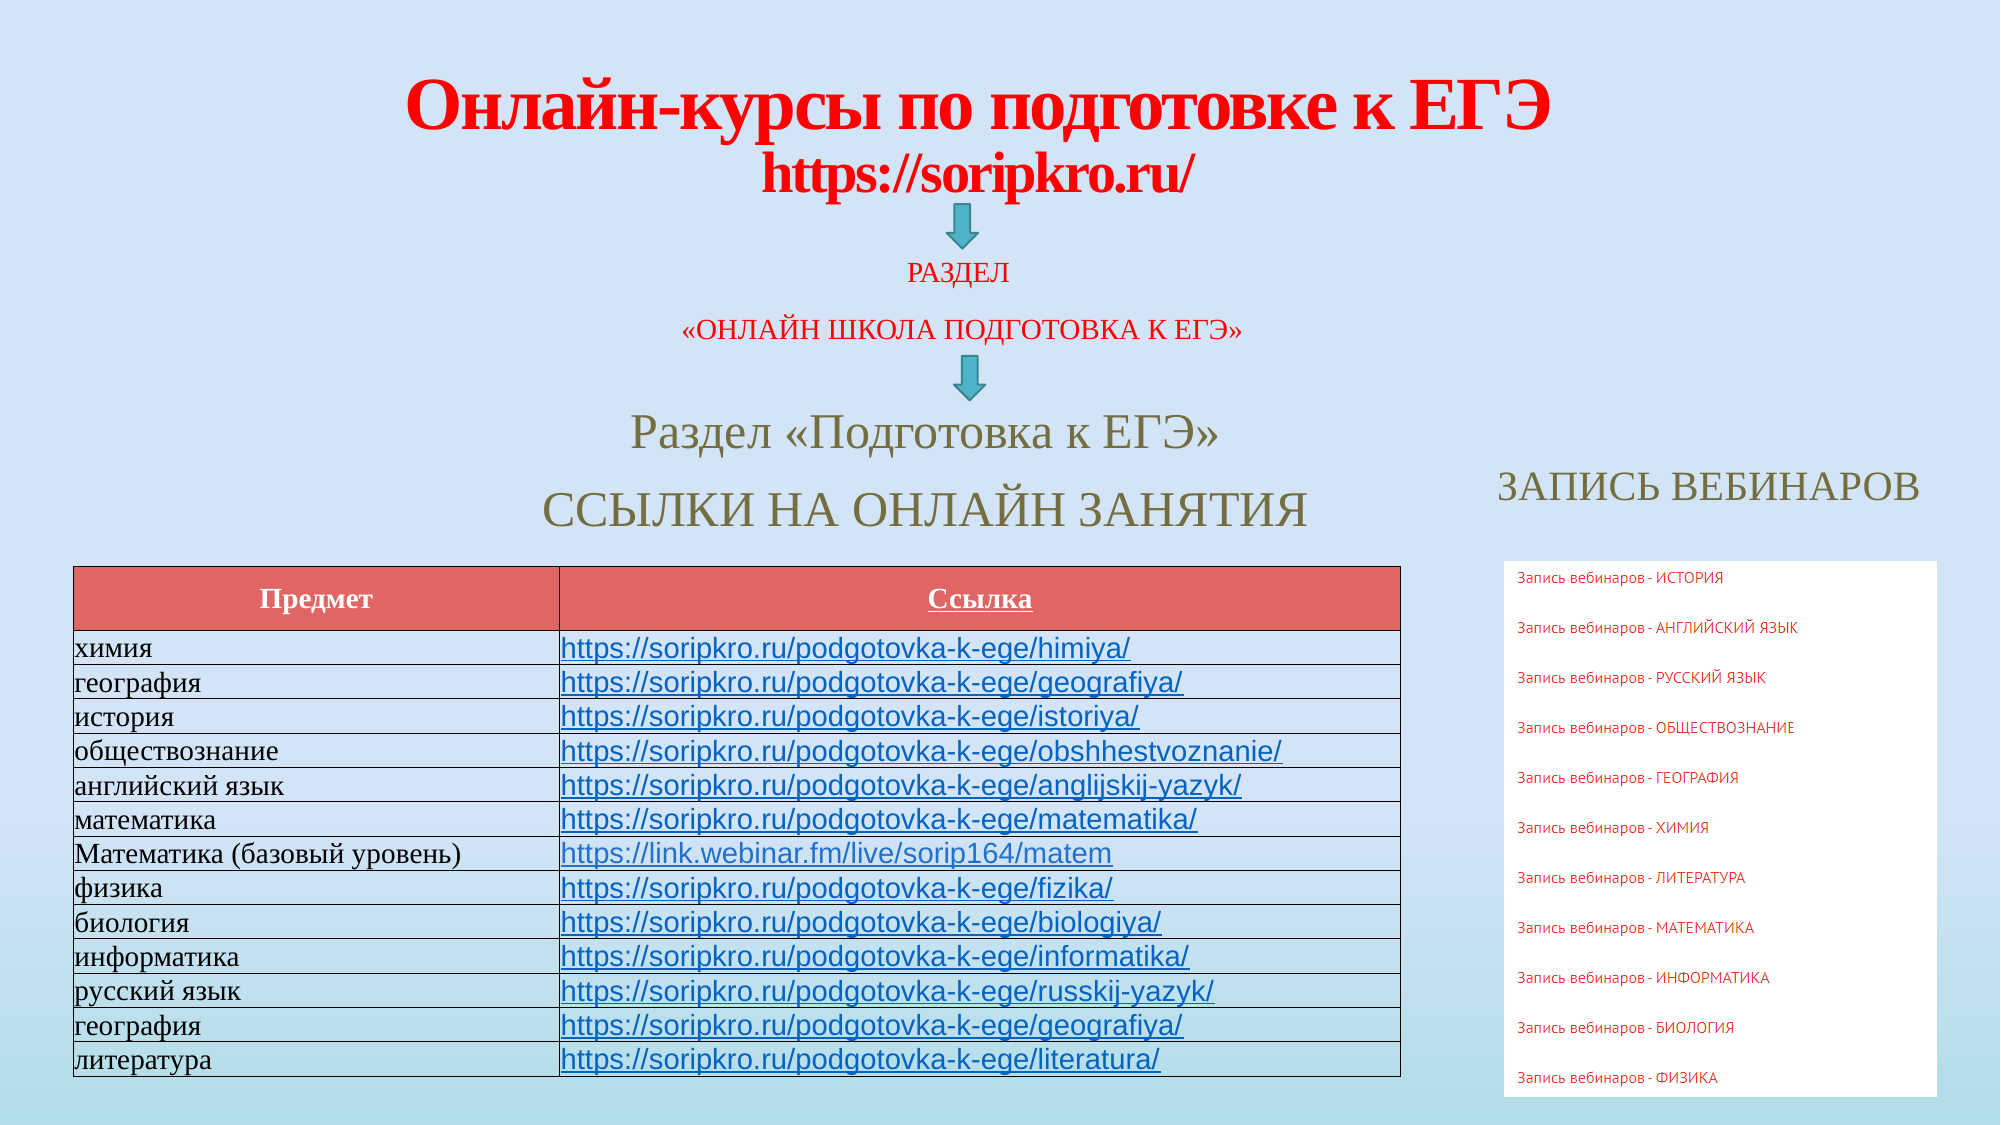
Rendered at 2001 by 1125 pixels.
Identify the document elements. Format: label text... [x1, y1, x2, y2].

table_cell https://soripkro.ru/podgotovka-k-ege/biologiya/ [560, 905, 1400, 938]
text_box [945, 203, 979, 250]
table_cell история [74, 699, 559, 733]
list Раздел «Подготовка к ЕГЭ» ССЫЛКИ НА ОНЛАЙН ЗАНЯТИЯ [282, 400, 1419, 554]
title Онлайн-курсы по подготовке к ЕГЭ https://soripkro.ru/ [234, 45, 1723, 227]
table_cell английский язык [74, 768, 559, 801]
table_cell математика [74, 802, 559, 836]
table_cell https://soripkro.ru/podgotovka-k-ege/geografiya/ [560, 665, 1400, 698]
list ЗАПИСЬ ВЕБИНАРОВ [1481, 381, 1937, 542]
table_cell https://soripkro.ru/podgotovka-k-ege/istoriya/ [560, 699, 1400, 733]
table_cell физика [74, 871, 559, 904]
table_cell информатика [74, 939, 559, 973]
list Раздел «Онлайн школа подготовка к егэ» [617, 261, 1308, 343]
text_box [953, 354, 987, 402]
table_cell https://soripkro.ru/podgotovka-k-ege/himiya/ [560, 631, 1400, 664]
table_cell https://soripkro.ru/podgotovka-k-ege/literatura/ [560, 1042, 1400, 1076]
table_cell русский язык [74, 974, 559, 1007]
table_cell химия [74, 631, 559, 664]
picture [1503, 560, 1937, 1098]
table_cell https://soripkro.ru/podgotovka-k-ege/geografiya/ [560, 1008, 1400, 1041]
table_cell https://soripkro.ru/podgotovka-k-ege/obshhestvoznanie/ [560, 734, 1400, 767]
table_cell биология [74, 905, 559, 938]
table_cell https://link.webinar.fm/live/sorip164/matem [560, 837, 1400, 870]
table_cell Математика (базовый уровень) [74, 837, 559, 870]
table_header Предмет [74, 567, 559, 630]
table_header Ссылка [560, 567, 1400, 630]
table_cell https://soripkro.ru/podgotovka-k-ege/informatika/ [560, 939, 1400, 973]
table_cell литература [74, 1042, 559, 1076]
table_cell обществознание [74, 734, 559, 767]
table_cell https://soripkro.ru/podgotovka-k-ege/fizika/ [560, 871, 1400, 904]
table_cell география [74, 1008, 559, 1041]
table_cell https://soripkro.ru/podgotovka-k-ege/anglijskij-yazyk/ [560, 768, 1400, 801]
table_cell https://soripkro.ru/podgotovka-k-ege/russkij-yazyk/ [560, 974, 1400, 1007]
table_cell география [74, 665, 559, 698]
table_cell https://soripkro.ru/podgotovka-k-ege/matematika/ [560, 802, 1400, 836]
